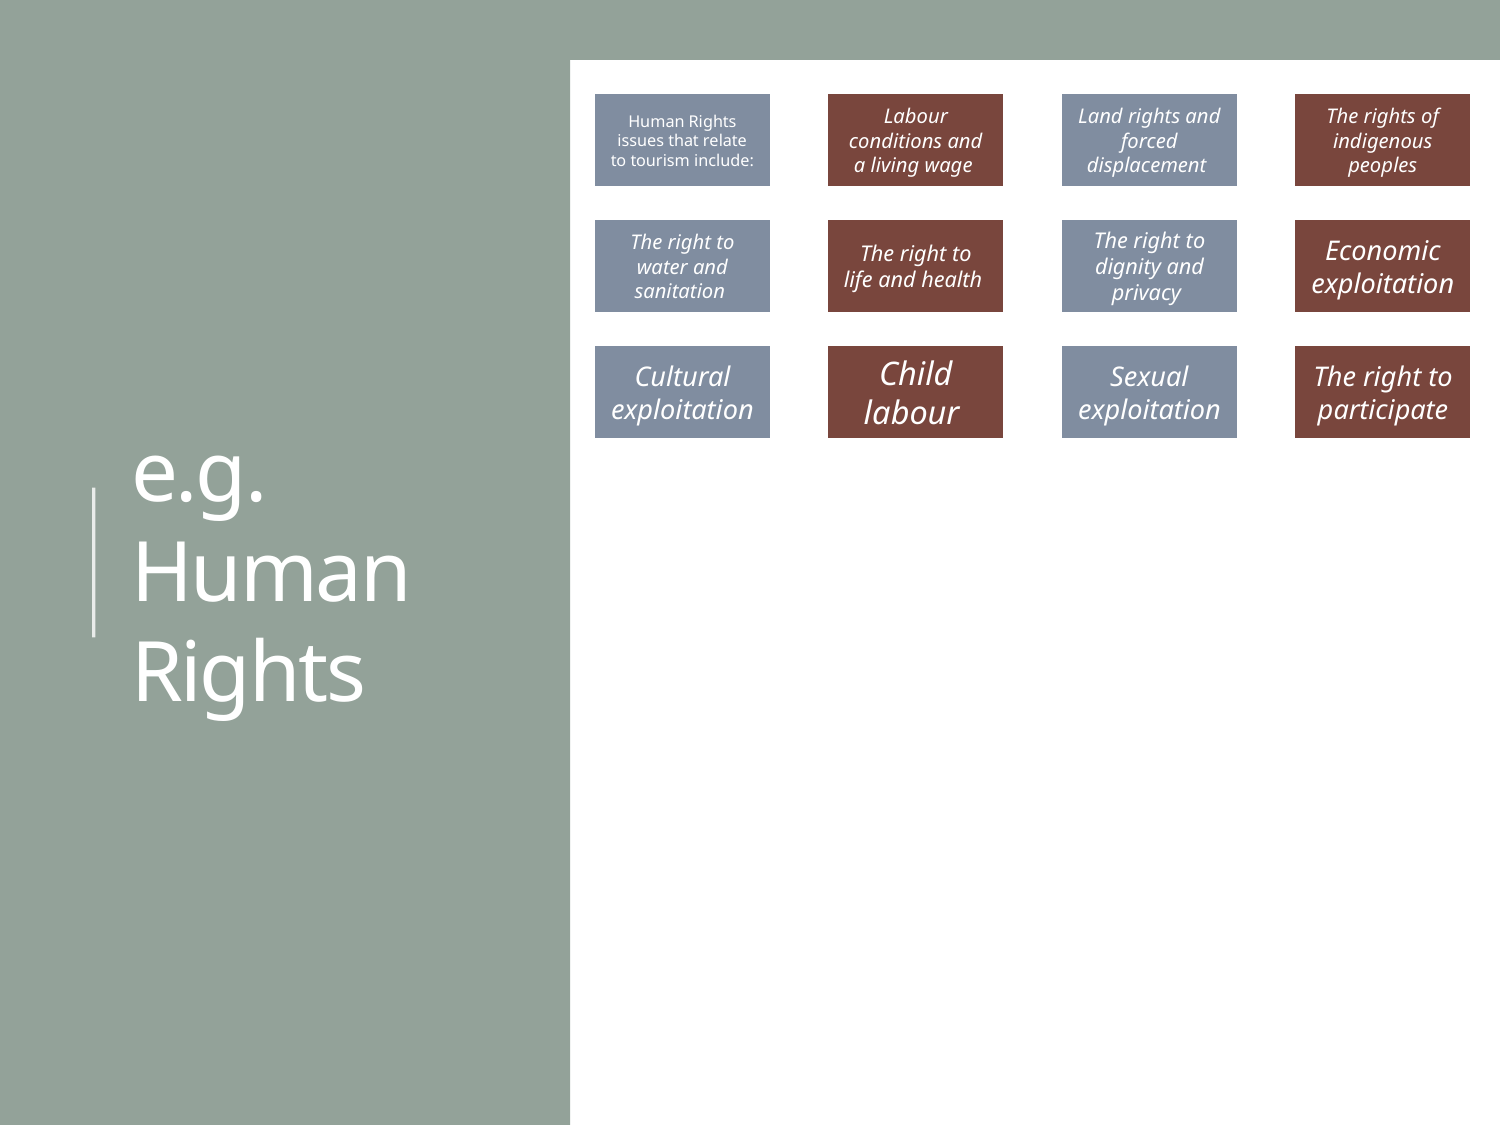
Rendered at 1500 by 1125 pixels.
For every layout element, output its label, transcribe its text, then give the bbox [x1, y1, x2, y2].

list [592, 91, 1473, 1045]
title e.g. Human Rights [116, 116, 531, 1020]
text_box [0, 0, 572, 1125]
